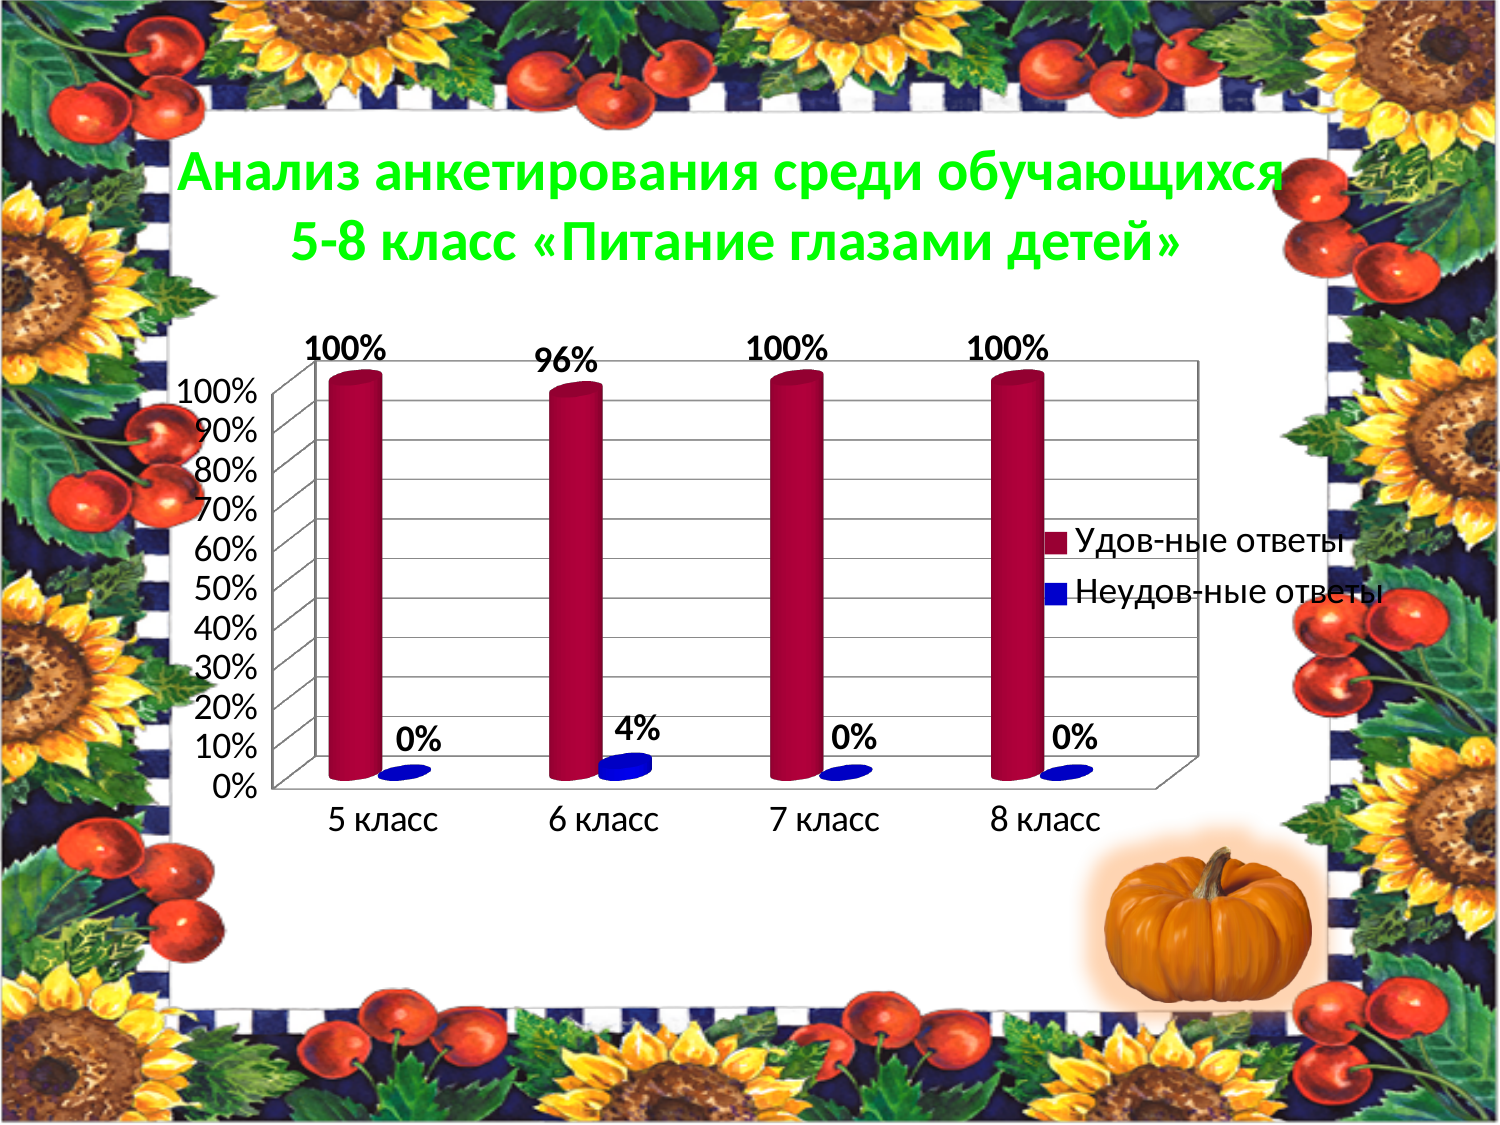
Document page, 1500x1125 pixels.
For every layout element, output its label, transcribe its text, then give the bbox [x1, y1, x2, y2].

title Анализ анкетирования среди обучающихся 5-8 класс «Питание глазами детей» [159, 101, 1317, 302]
chart [87, 324, 1401, 959]
picture [0, 0, 1500, 1125]
